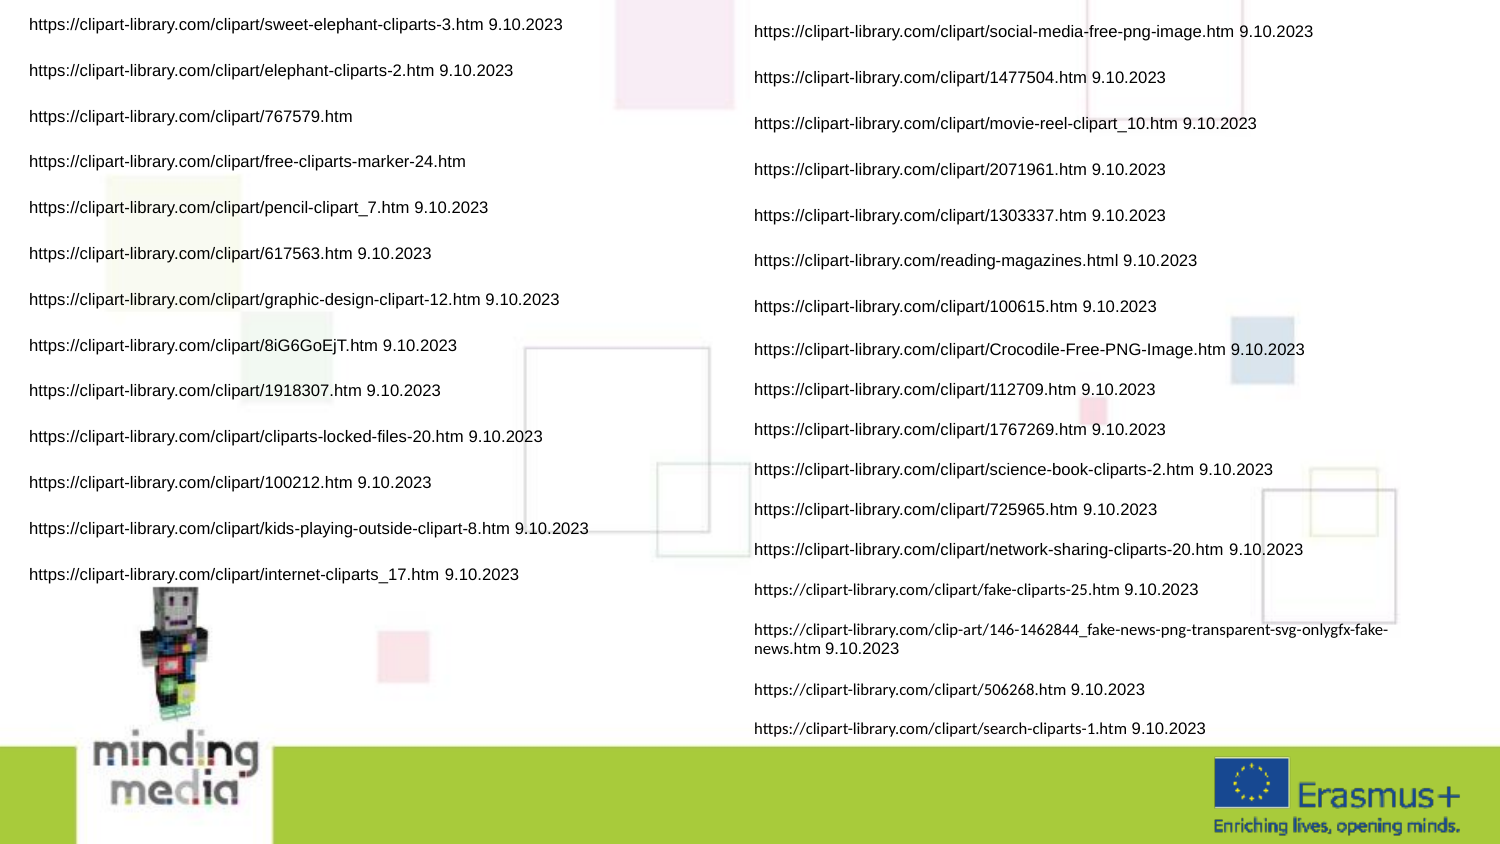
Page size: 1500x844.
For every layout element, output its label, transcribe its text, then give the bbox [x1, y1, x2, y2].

picture [0, 0, 1500, 844]
text_box https://clipart-library.com/clipart/sweet-elephant-cliparts-3.htm 9.10.2023 https://clipart-library.com/clipart/elephant-cliparts-2.htm 9.10.2023 https://clipart-library.com/clipart/767579.htm https://clipart-library.com/clipart/free-cliparts-marker-24.htm https://clipart-library.com/clipart/pencil-clipart_7.htm 9.10.2023 https://clipart-library.com/clipart/617563.htm 9.10.2023 https://clipart-library.com/clipart/graphic-design-clipart-12.htm 9.10.2023 https://clipart-library.com/clipart/8iG6GoEjT.htm 9.10.2023 https://clipart-library.com/clipart/1918307.htm 9.10.2023 https://clipart-library.com/clipart/cliparts-locked-files-20.htm 9.10.2023 https://clipart-library.com/clipart/100212.htm 9.10.2023 https://clipart-library.com/clipart/kids-playing-outside-clipart-8.htm 9.10.2023 https://clipart-library.com/clipart/internet-cliparts_17.htm 9.10.2023 [14, 3, 704, 680]
text_box https://clipart-library.com/clipart/social-media-free-png-image.htm 9.10.2023 https://clipart-library.com/clipart/1477504.htm 9.10.2023 https://clipart-library.com/clipart/movie-reel-clipart_10.htm 9.10.2023 https://clipart-library.com/clipart/2071961.htm 9.10.2023 https://clipart-library.com/clipart/1303337.htm 9.10.2023 https://clipart-library.com/reading-magazines.html 9.10.2023 https://clipart-library.com/clipart/100615.htm 9.10.2023 https://clipart-library.com/clipart/Crocodile-Free-PNG-Image.htm 9.10.2023 https://clipart-library.com/clipart/112709.htm 9.10.2023 https://clipart-library.com/clipart/1767269.htm 9.10.2023 https://clipart-library.com/clipart/science-book-cliparts-2.htm 9.10.2023 https://clipart-library.com/clipart/725965.htm 9.10.2023 https://clipart-library.com/clipart/network-sharing-cliparts-20.htm 9.10.2023 https://clipart-library.com/clipart/fake-cliparts-25.htm 9.10.2023 https://clipart-library.com/clip-art/146-1462844_fake-news-png-transparent-svg-onlygfx-fake-news.htm 9.10.2023 https://clipart-library.com/clipart/506268.htm 9.10.2023 https://clipart-library.com/clipart/search-cliparts-1.htm 9.10.2023 [739, 3, 1456, 736]
